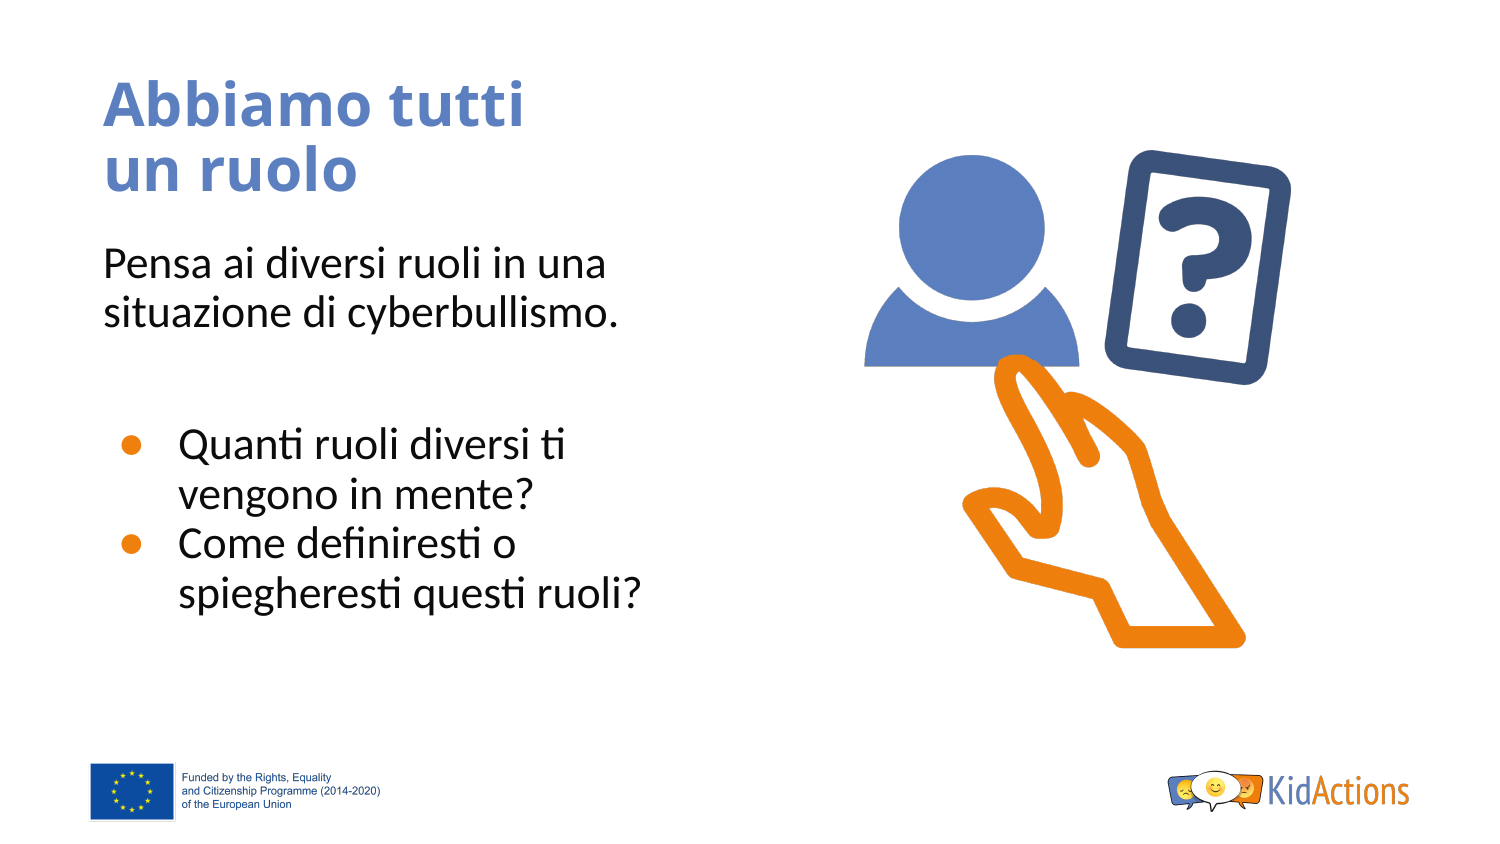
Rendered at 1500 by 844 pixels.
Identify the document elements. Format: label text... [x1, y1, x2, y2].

title Abbiamo tutti un ruolo [91, 55, 619, 224]
picture [86, 758, 391, 825]
list Pensa ai diversi ruoli in una situazione di cyberbullismo. Quanti ruoli diversi ti vengono in mente? Come definiresti o spiegheresti questi ruoli? [91, 233, 672, 763]
picture [841, 119, 1320, 678]
picture [1162, 767, 1414, 816]
